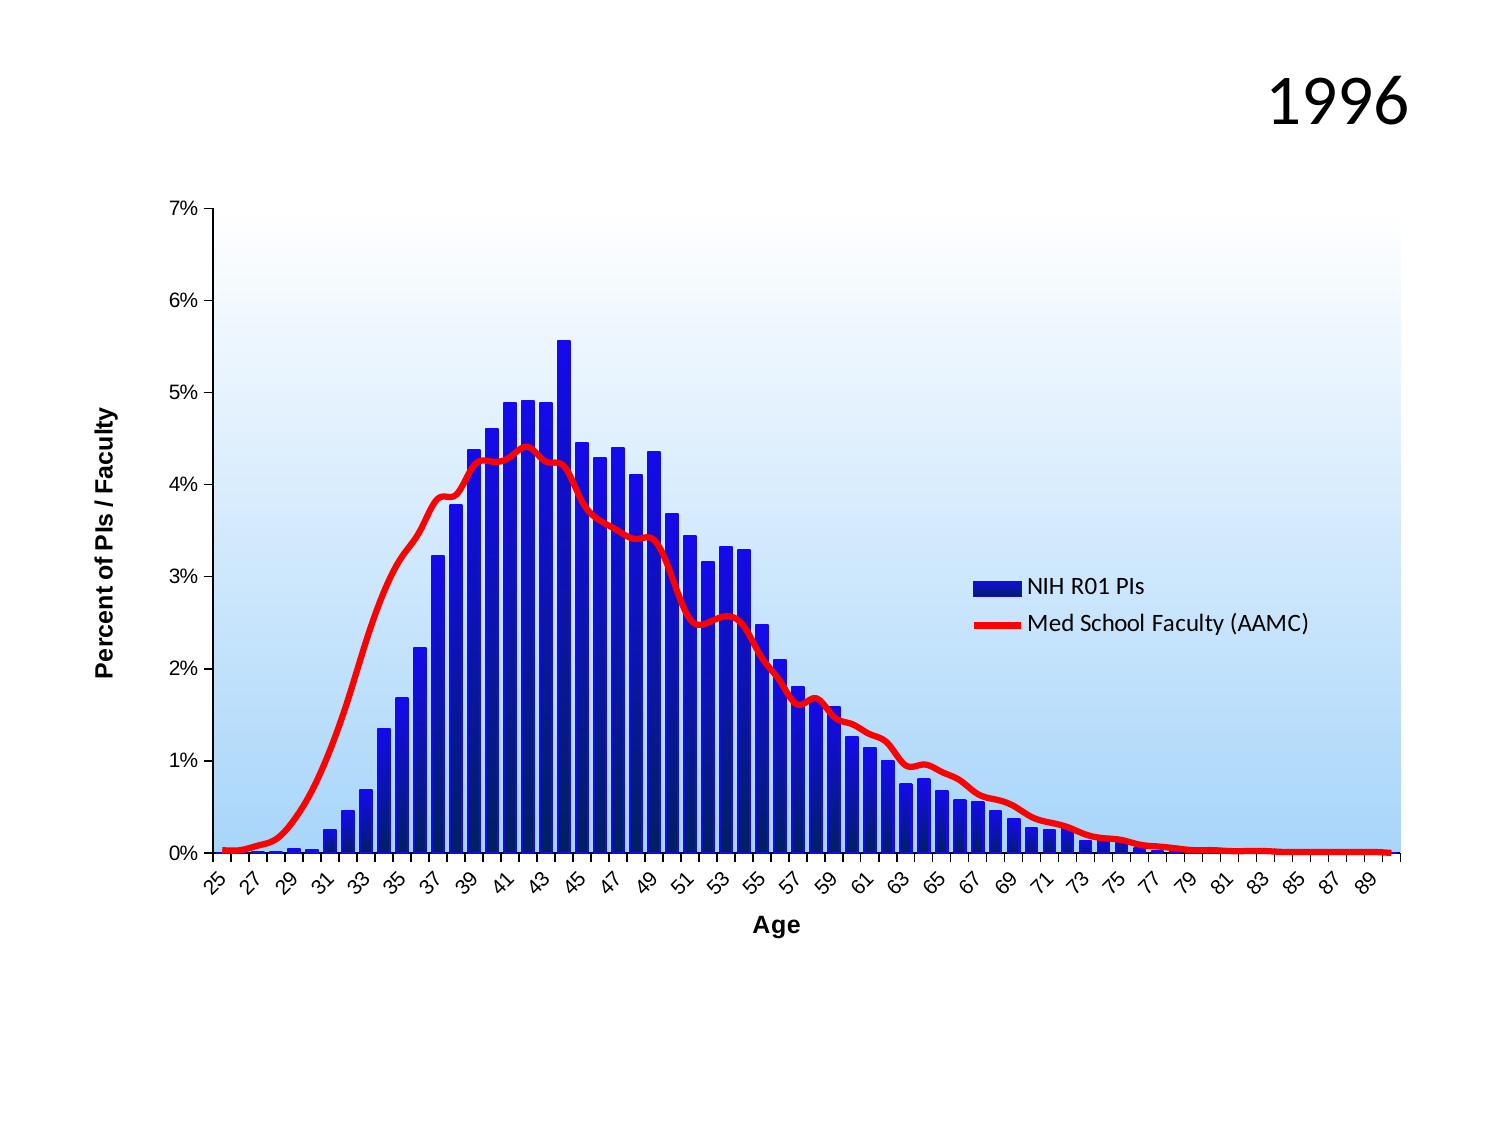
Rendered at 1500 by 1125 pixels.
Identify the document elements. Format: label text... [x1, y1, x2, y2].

chart [74, 172, 1426, 953]
title 1996 [75, 45, 1425, 172]
